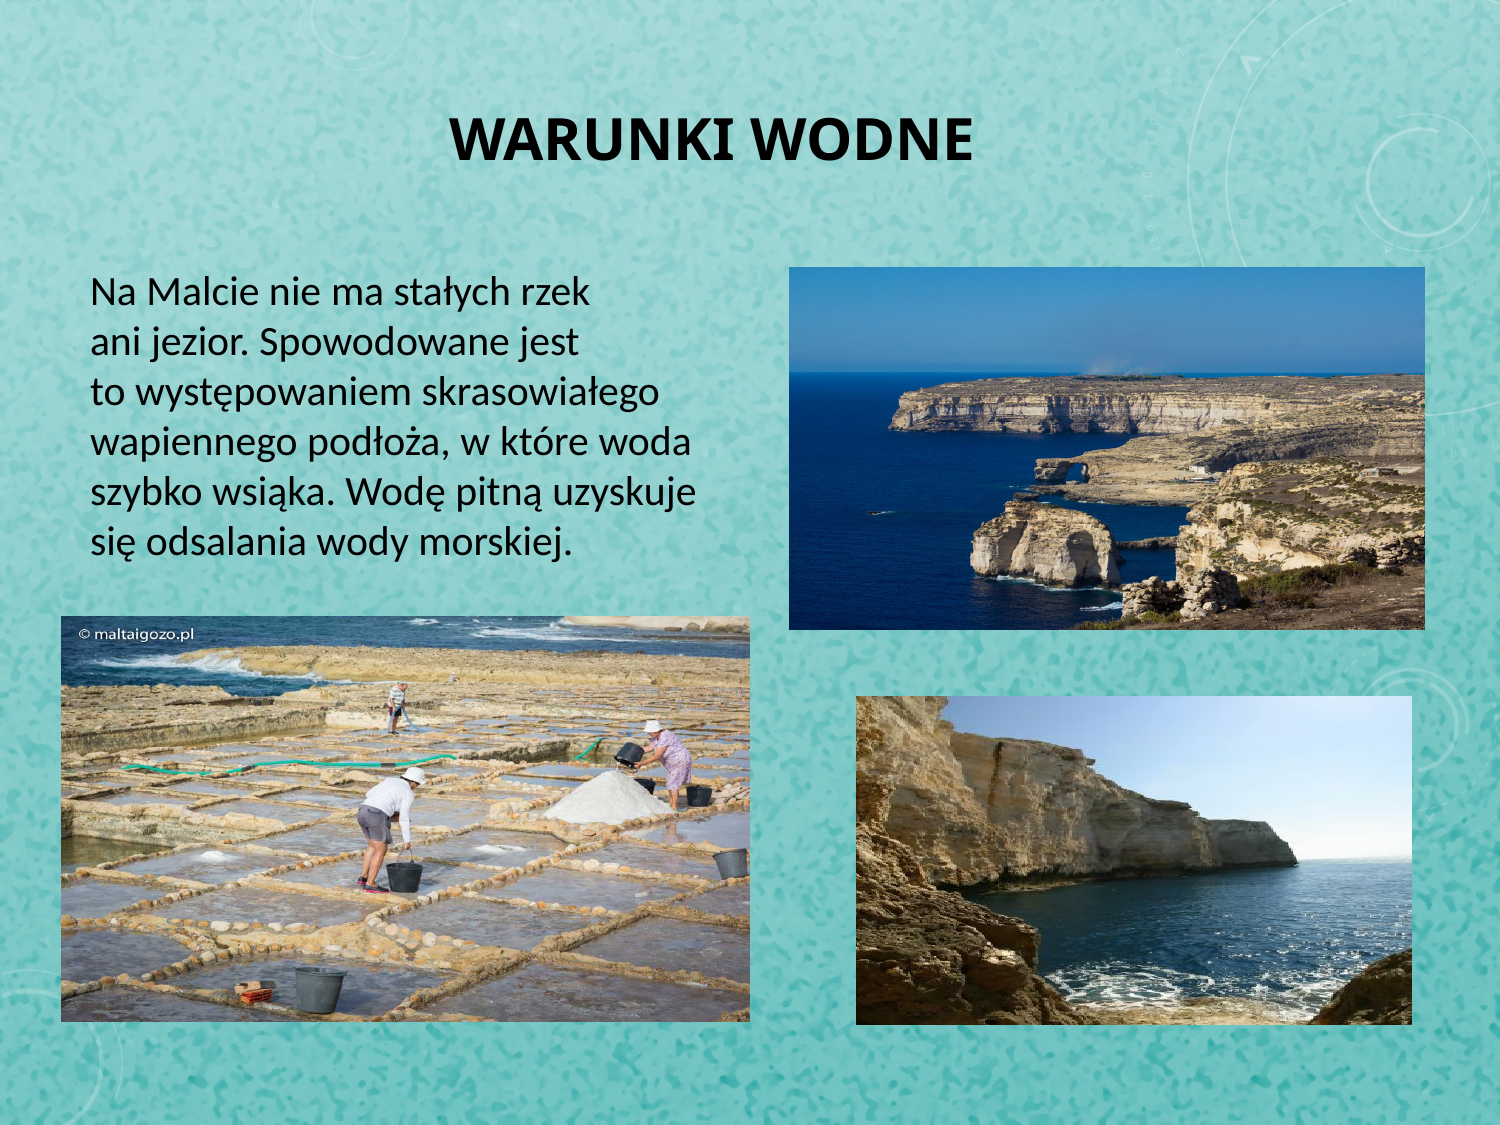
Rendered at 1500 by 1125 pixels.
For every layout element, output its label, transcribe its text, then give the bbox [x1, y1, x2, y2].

title Warunki wodne [75, 30, 1350, 244]
list Na Malcie nie ma stałych rzek ani jezior. Spowodowane jest to występowaniem skrasowiałego wapiennego podłoża, w które woda szybko wsiąka. Wodę pitną uzyskuje się odsalania wody morskiej. [75, 243, 750, 615]
picture [2, 0, 1499, 1125]
